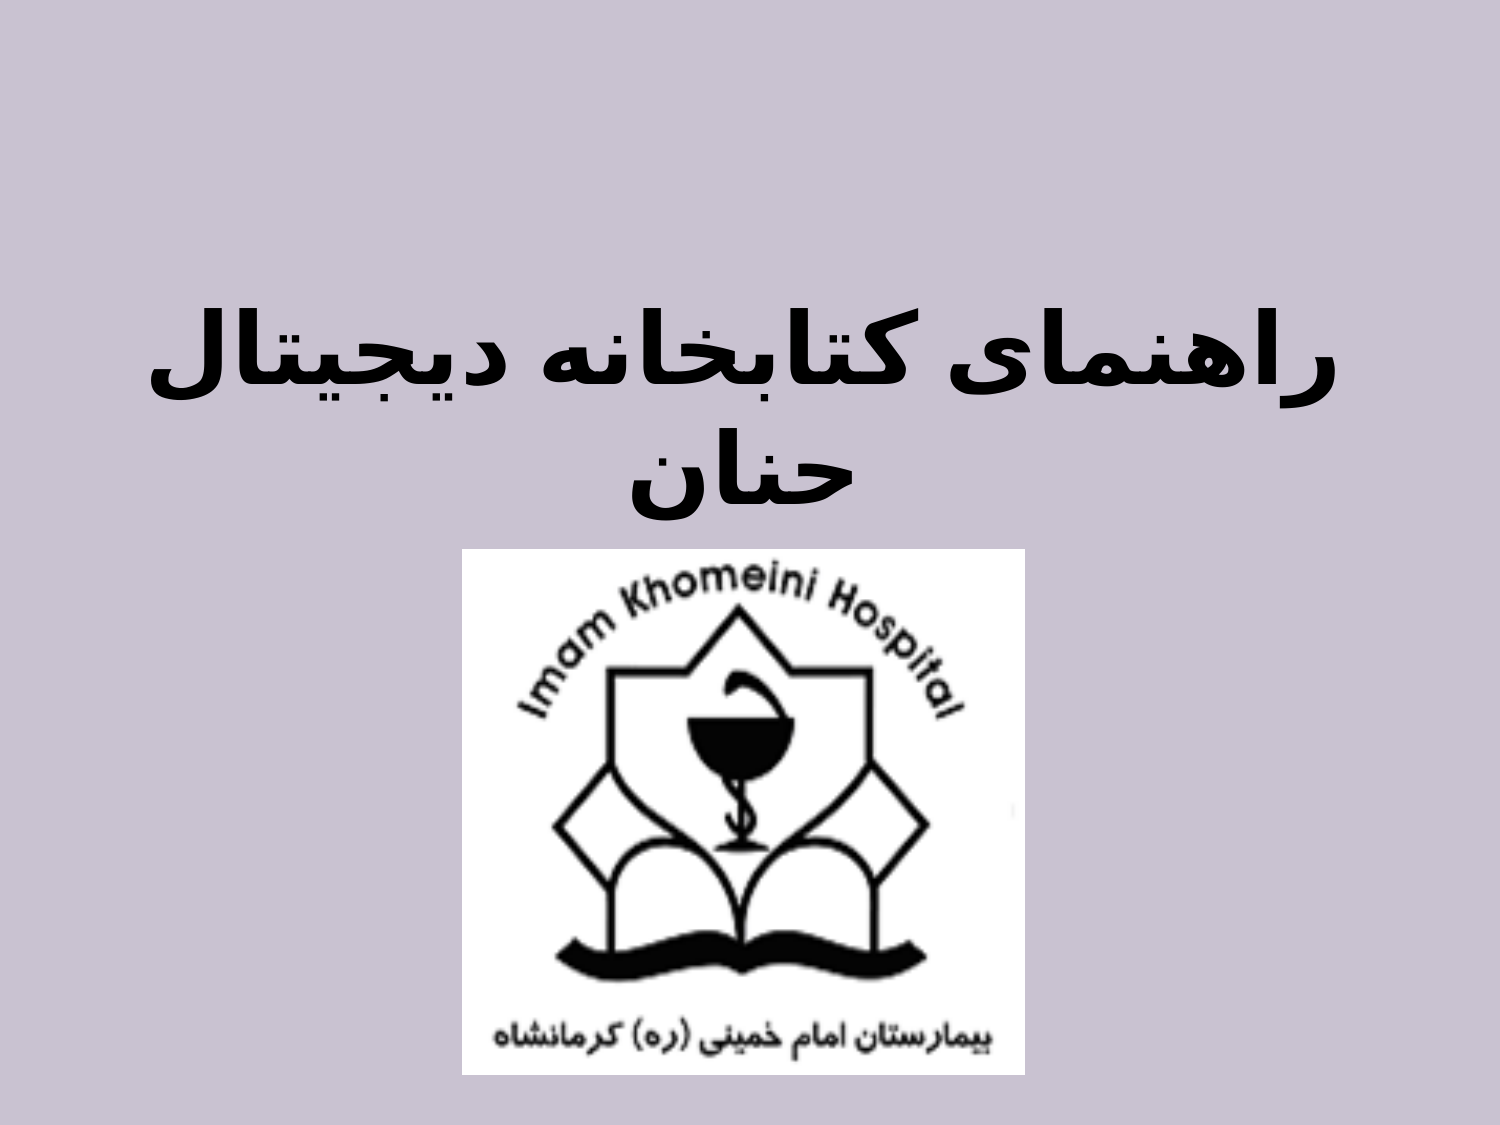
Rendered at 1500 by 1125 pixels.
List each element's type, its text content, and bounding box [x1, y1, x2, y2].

title راهنمای کتابخانه دیجیتال حنان [69, 224, 1420, 525]
picture [462, 549, 1026, 1076]
